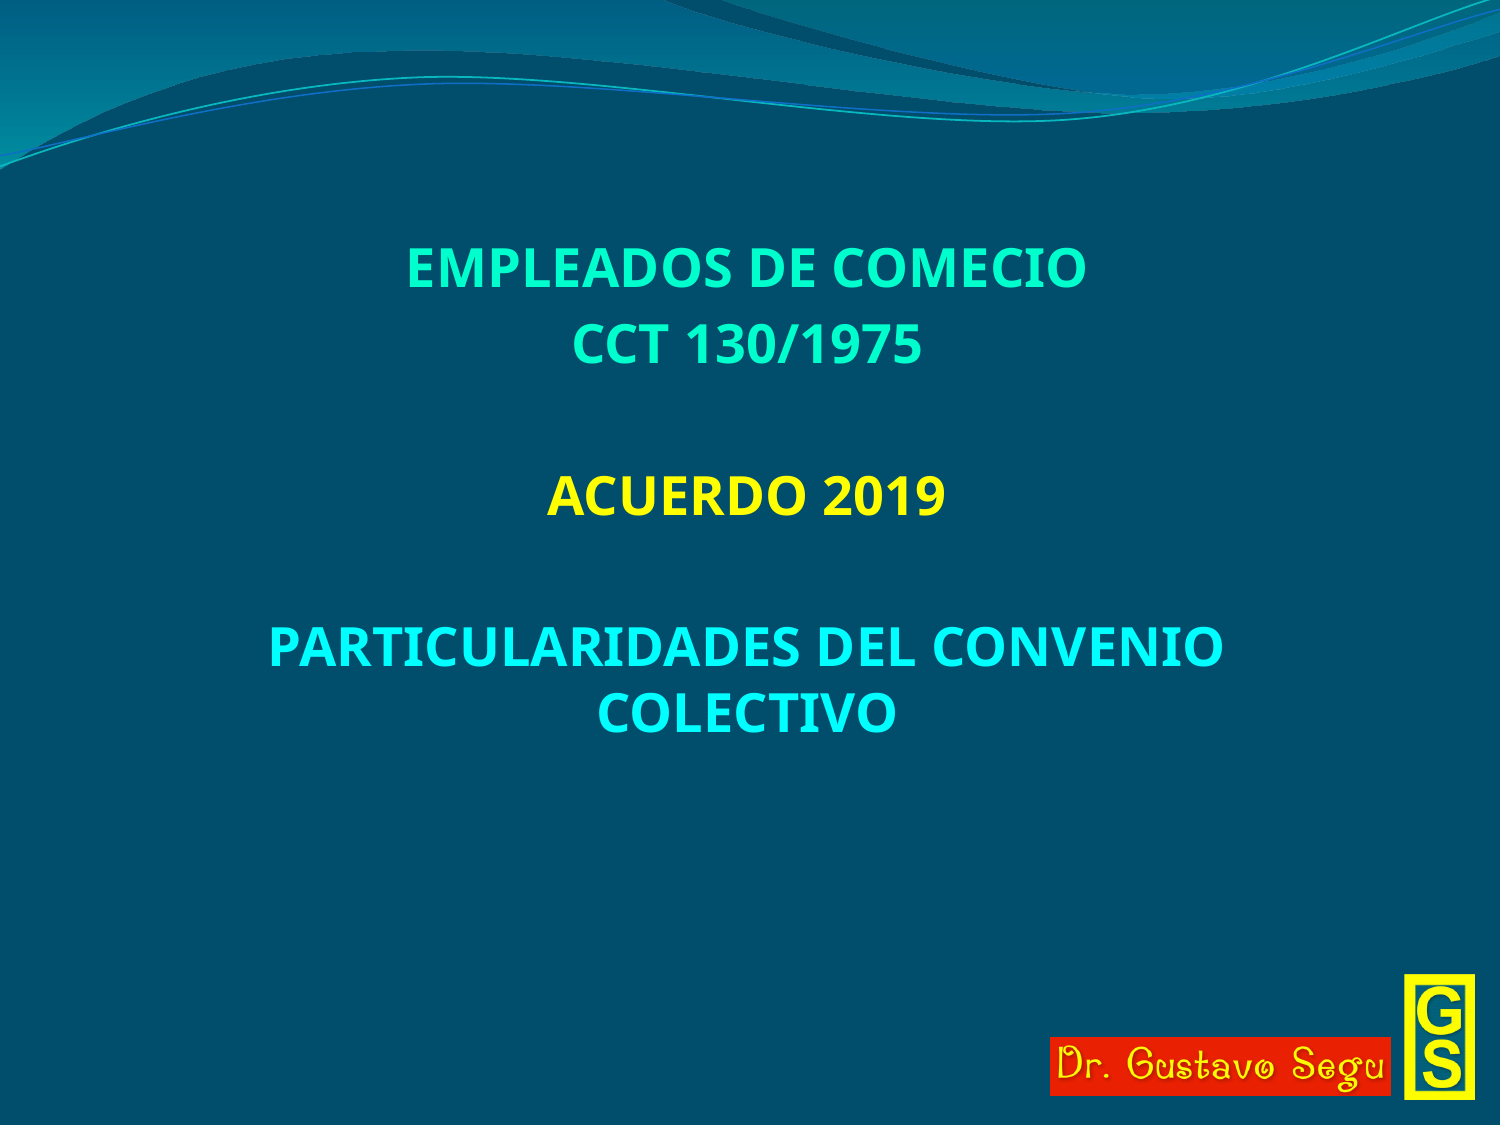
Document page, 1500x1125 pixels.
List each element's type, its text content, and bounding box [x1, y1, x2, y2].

picture [1051, 1038, 1390, 1095]
picture [1405, 975, 1474, 1099]
subtitle EMPLEADOS DE COMECIO CCT 130/1975 ACUERDO 2019 PARTICULARIDADES DEL CONVENIO COLECTIVO [115, 149, 1391, 950]
